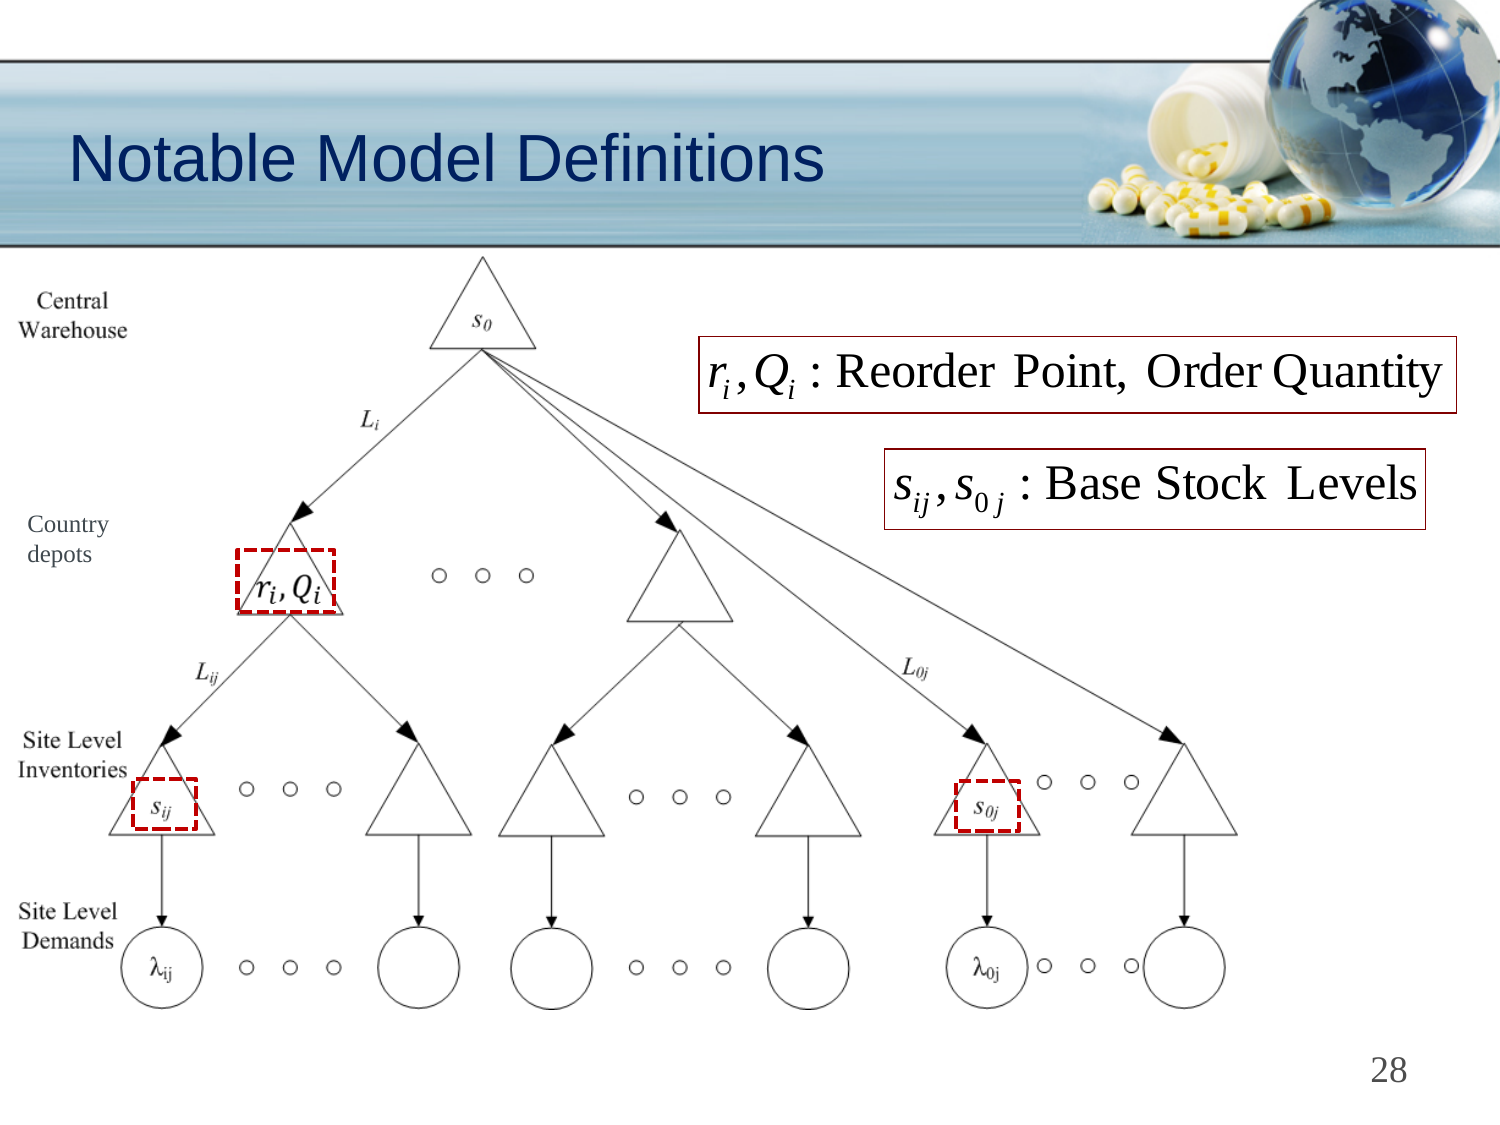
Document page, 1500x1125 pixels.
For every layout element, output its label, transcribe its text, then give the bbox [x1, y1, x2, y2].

picture [0, 0, 1500, 1125]
text_box 28 [1355, 1037, 1500, 1113]
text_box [699, 337, 1456, 413]
title Notable Model Definitions [52, 113, 1046, 198]
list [884, 449, 1426, 530]
